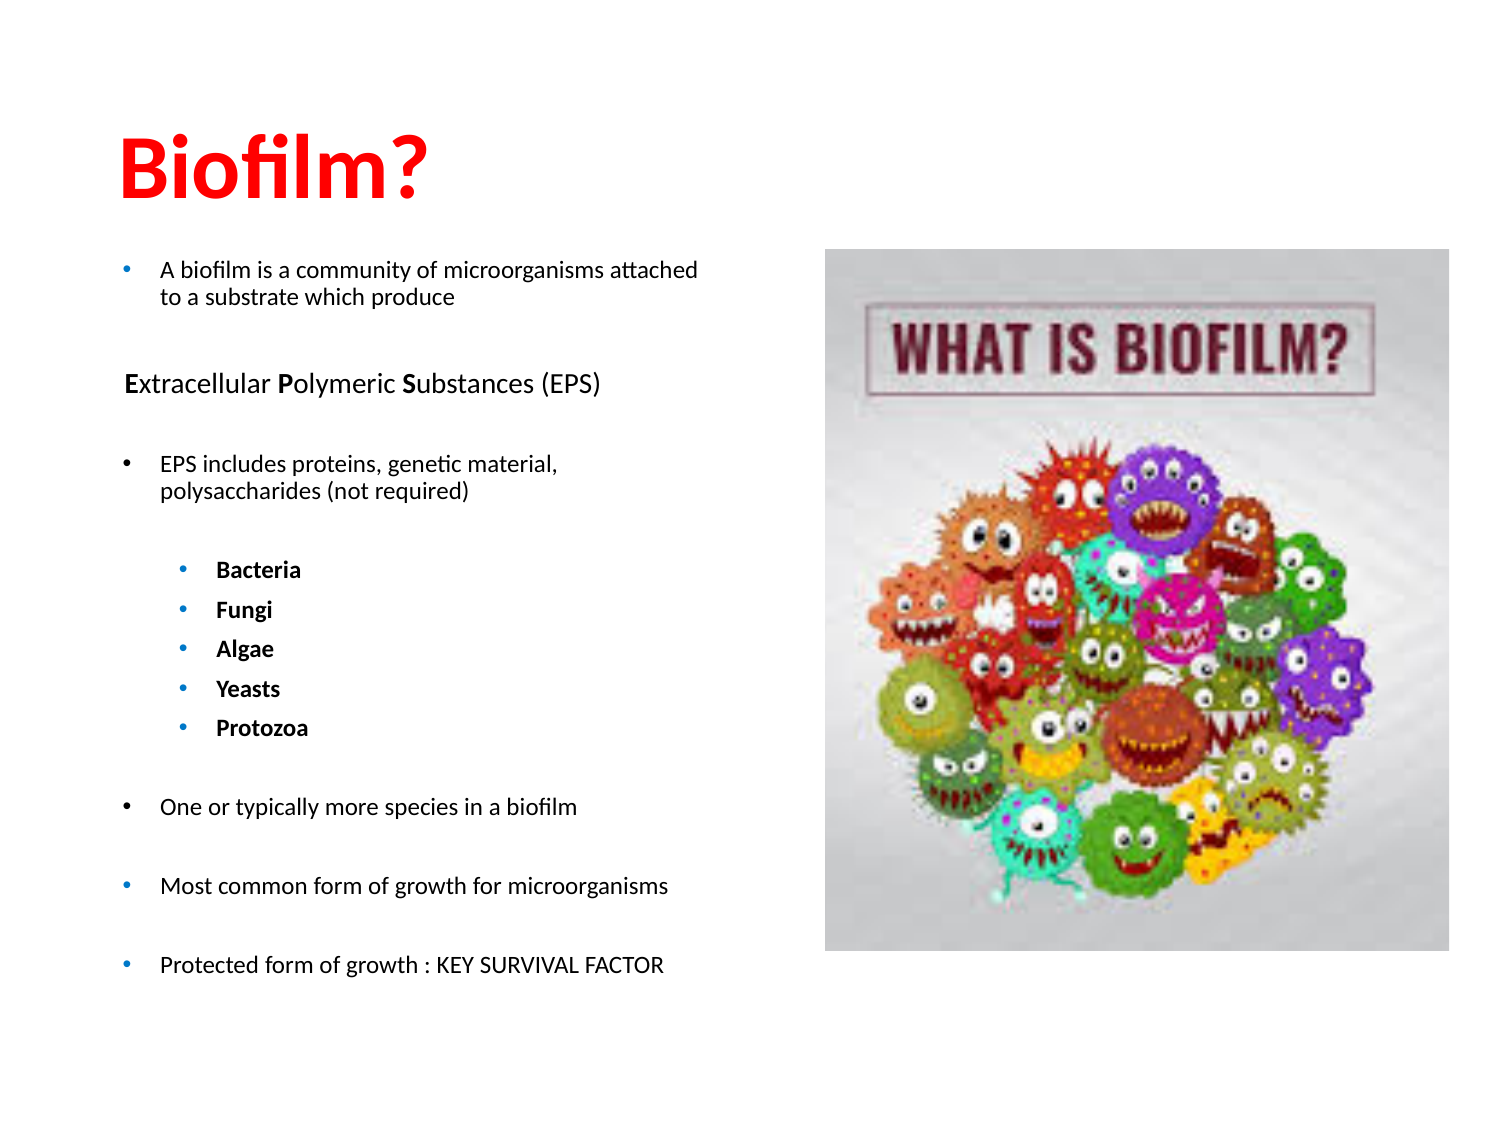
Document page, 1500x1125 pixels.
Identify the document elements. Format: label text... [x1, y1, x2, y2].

picture [824, 249, 1450, 952]
title Biofilm? [103, 59, 1397, 278]
text_box A biofilm is a community of microorganisms attached to a substrate which produce Extracellular Polymeric Substances (EPS) EPS includes proteins, genetic material, polysaccharides (not required) Bacteria Fungi Algae Yeasts Protozoa One or typically more species in a biofilm Most common form of growth for microorganisms Protected form of growth : KEY SURVIVAL FACTOR [103, 249, 721, 1088]
